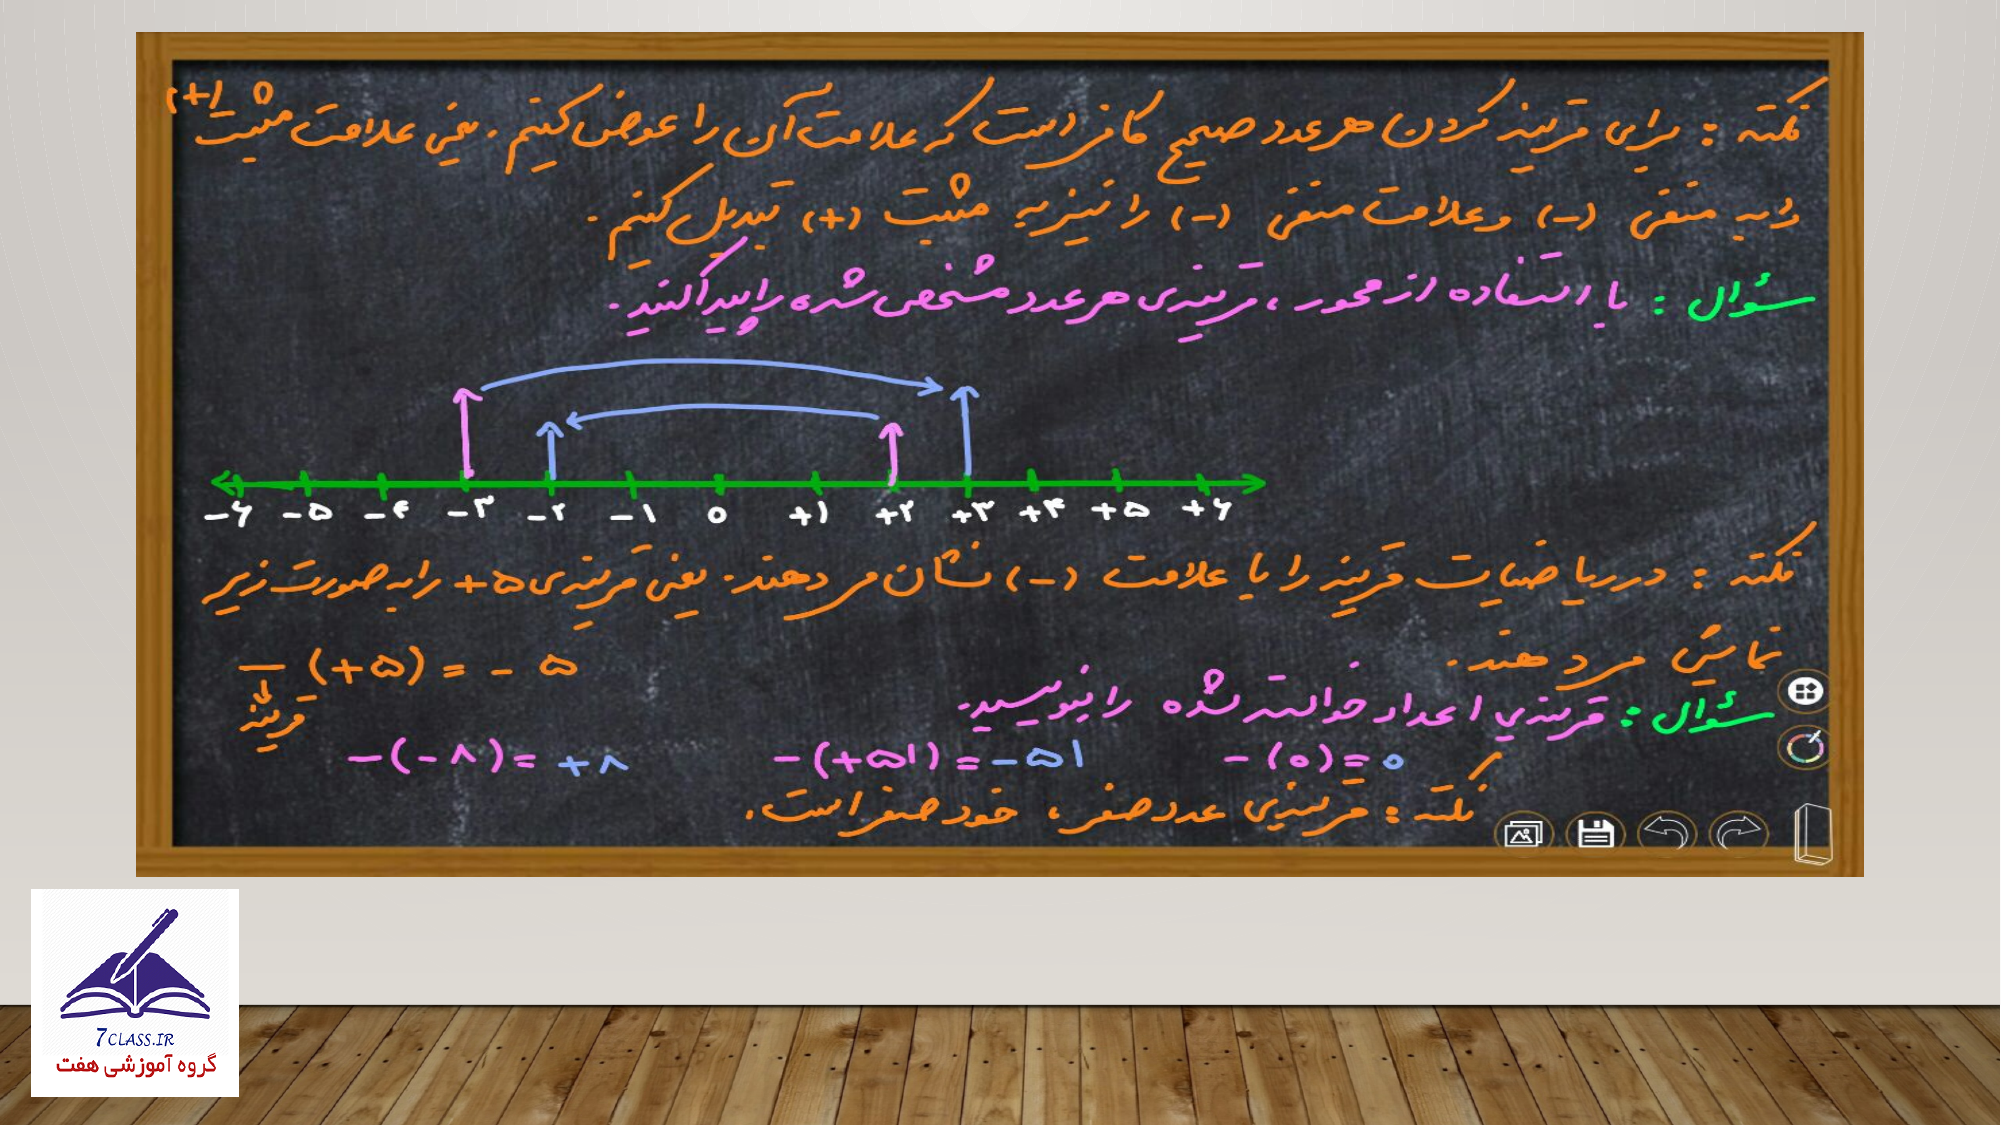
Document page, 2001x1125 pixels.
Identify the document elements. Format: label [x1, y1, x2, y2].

picture [0, 889, 2000, 1125]
list [136, 32, 1864, 878]
